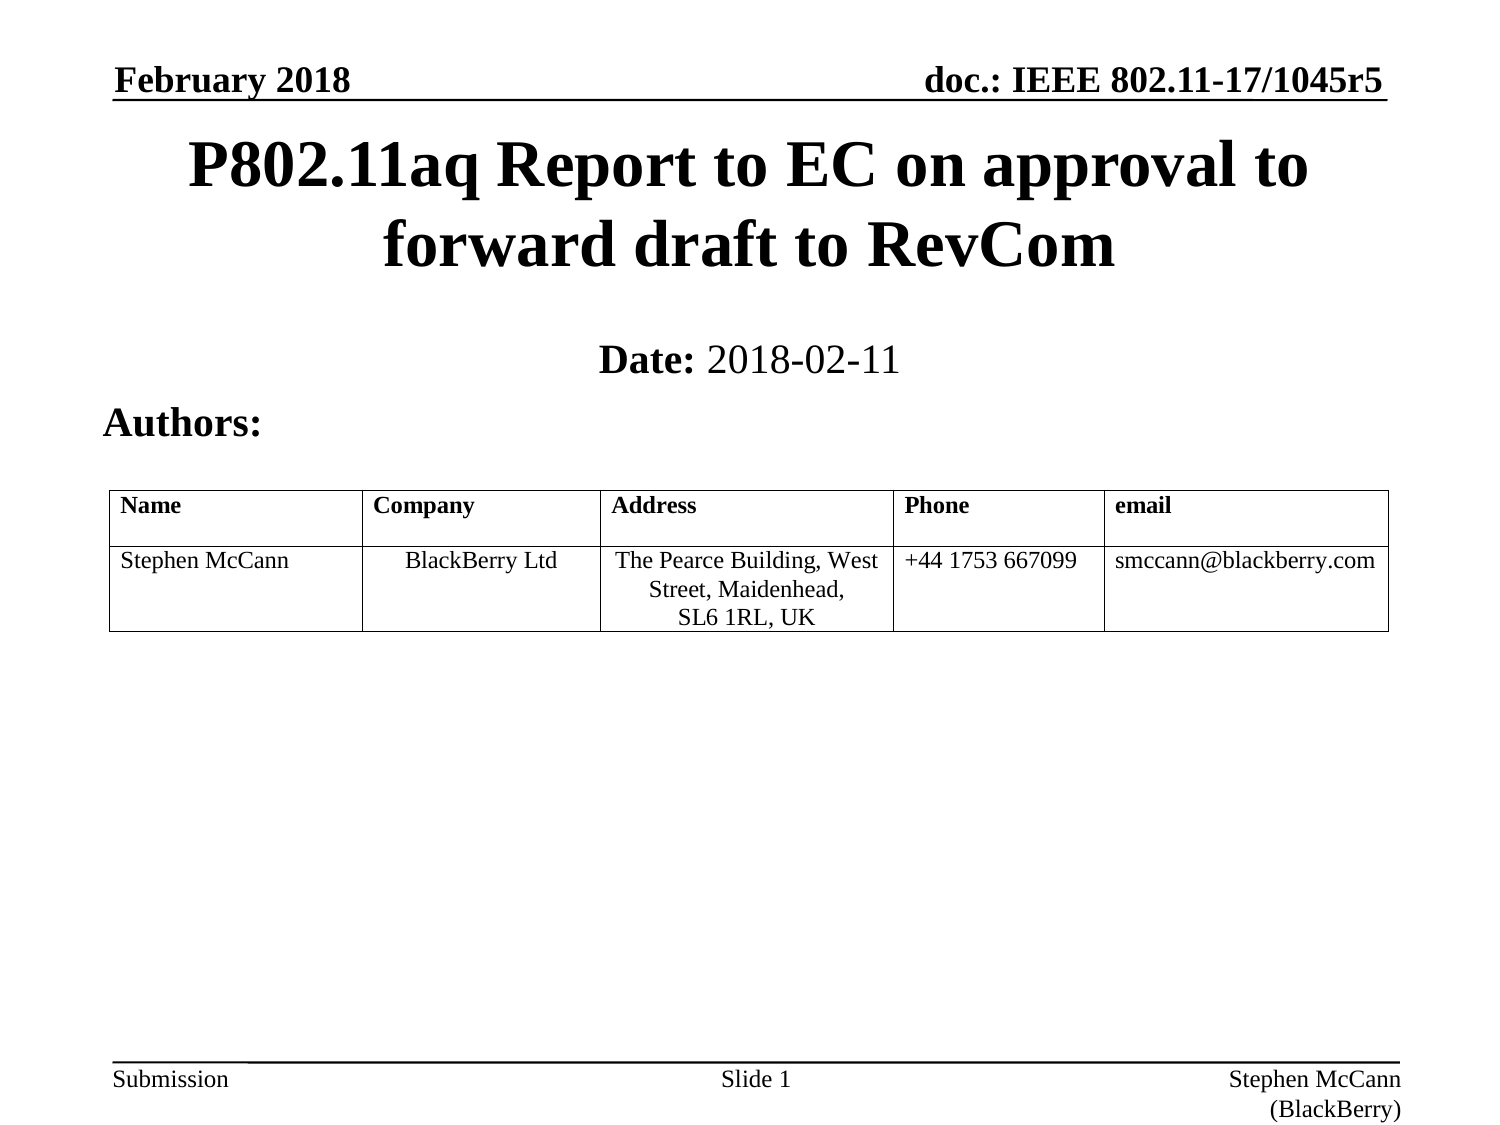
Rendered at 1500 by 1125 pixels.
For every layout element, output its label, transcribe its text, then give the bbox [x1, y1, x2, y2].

text_box P802.11aq Report to EC on approval to forward draft to RevCom [112, 112, 1388, 288]
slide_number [114, 54, 374, 101]
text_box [93, 489, 1402, 861]
text_box Authors: [87, 387, 325, 450]
text_box Date: 2018-02-11 [112, 324, 1388, 388]
footer Stephen McCann (BlackBerry) [1092, 1061, 1402, 1093]
slide_number Slide 1 [712, 1061, 800, 1093]
